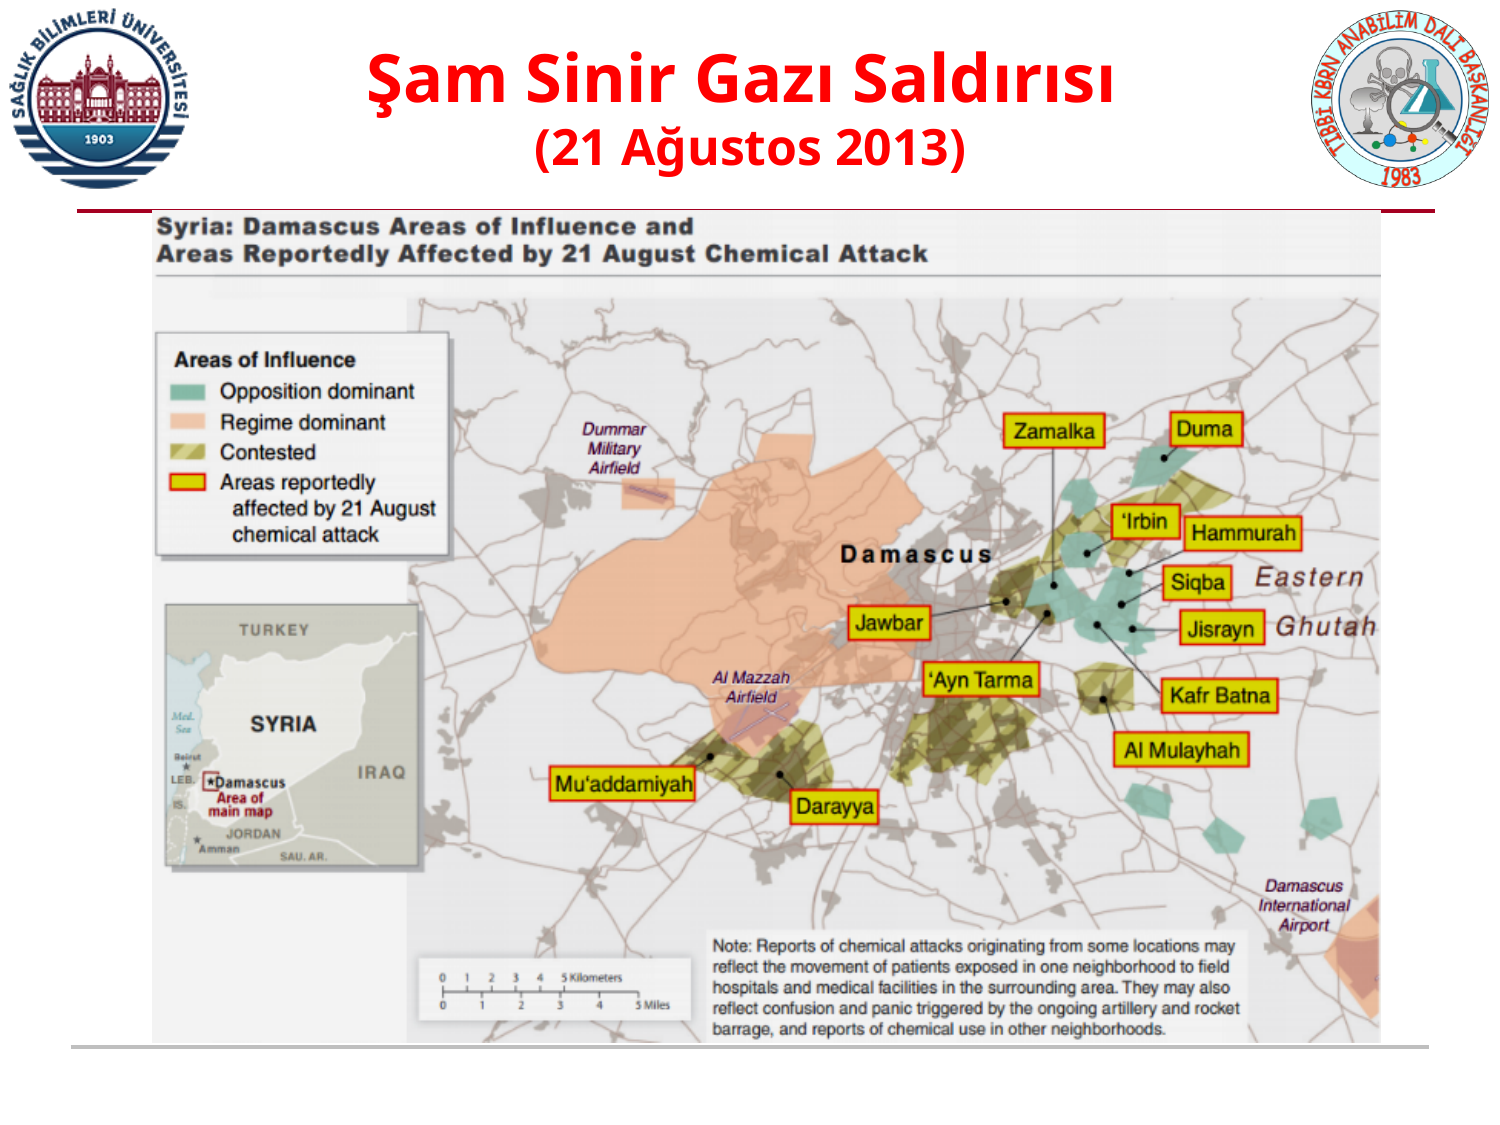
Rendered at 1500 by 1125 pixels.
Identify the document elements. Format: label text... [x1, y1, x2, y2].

picture [0, 0, 200, 200]
picture [152, 210, 1381, 1044]
title Şam Sinir Gazı Saldırısı (21 Ağustos 2013) [204, 11, 1317, 200]
picture [1310, 10, 1489, 188]
